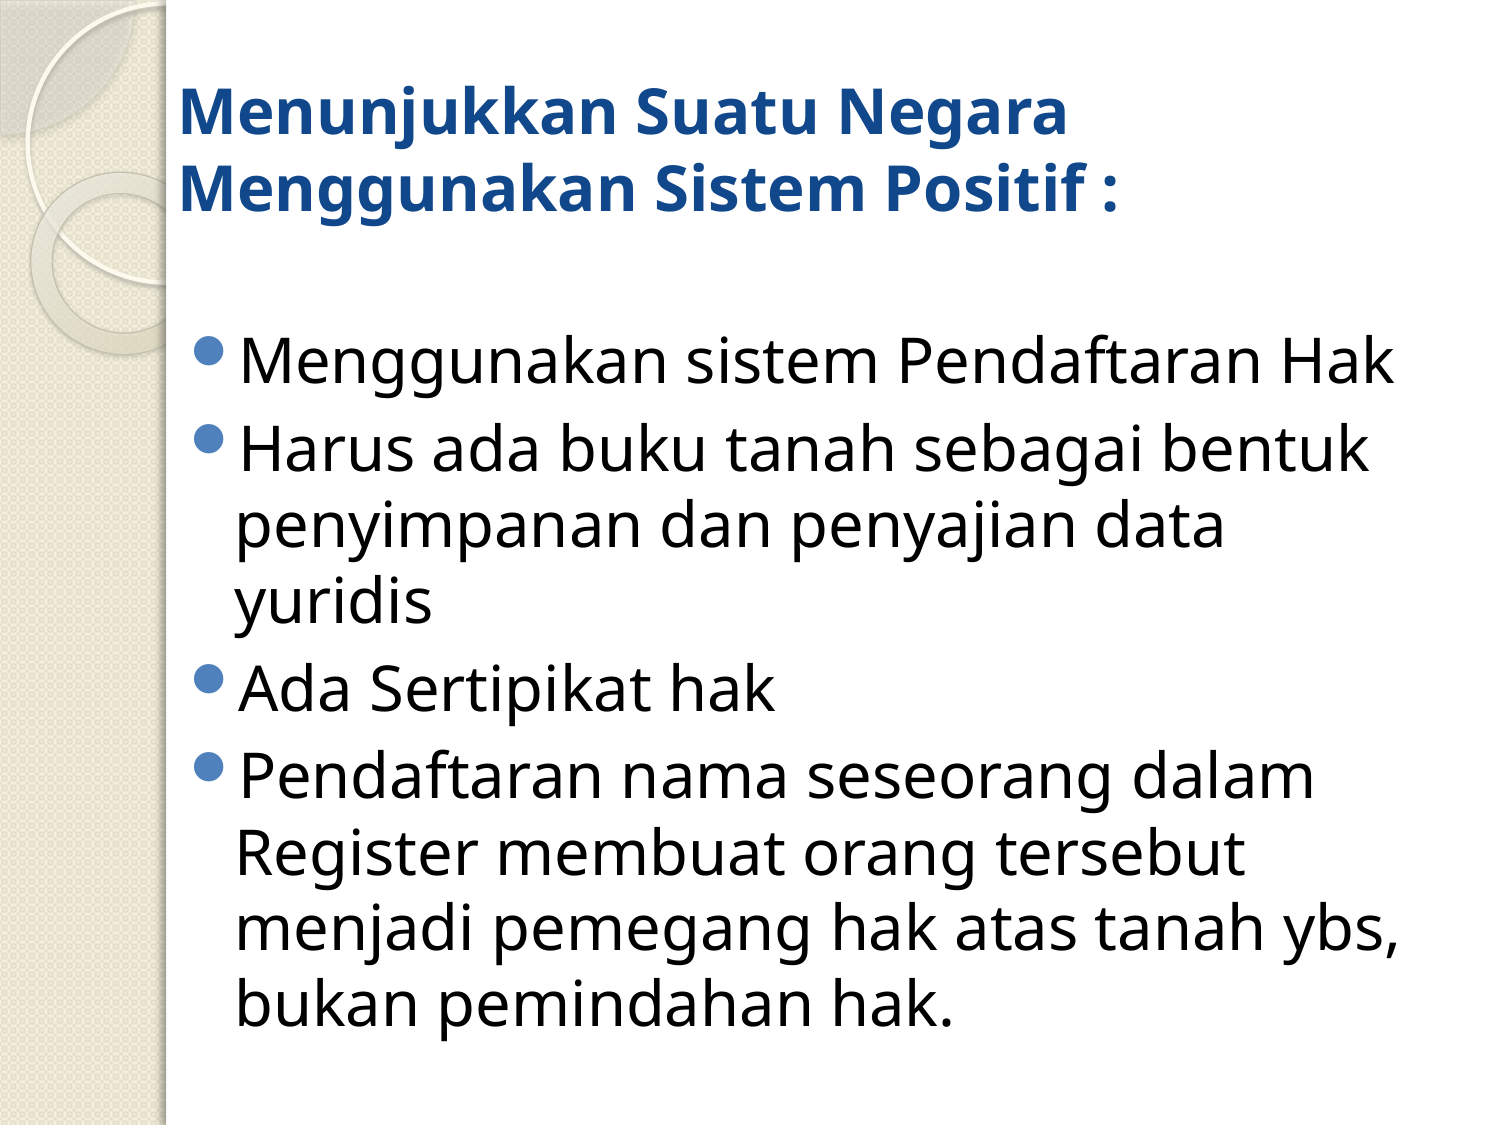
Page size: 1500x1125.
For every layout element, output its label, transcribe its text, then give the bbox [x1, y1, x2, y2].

list Menggunakan sistem Pendaftaran Hak Harus ada buku tanah sebagai bentuk penyimpanan dan penyajian data yuridis Ada Sertipikat hak Pendaftaran nama seseorang dalam Register membuat orang tersebut menjadi pemegang hak atas tanah ybs, bukan pemindahan hak. [162, 312, 1425, 1088]
title Menunjukkan Suatu Negara Menggunakan Sistem Positif : [162, 62, 1466, 233]
